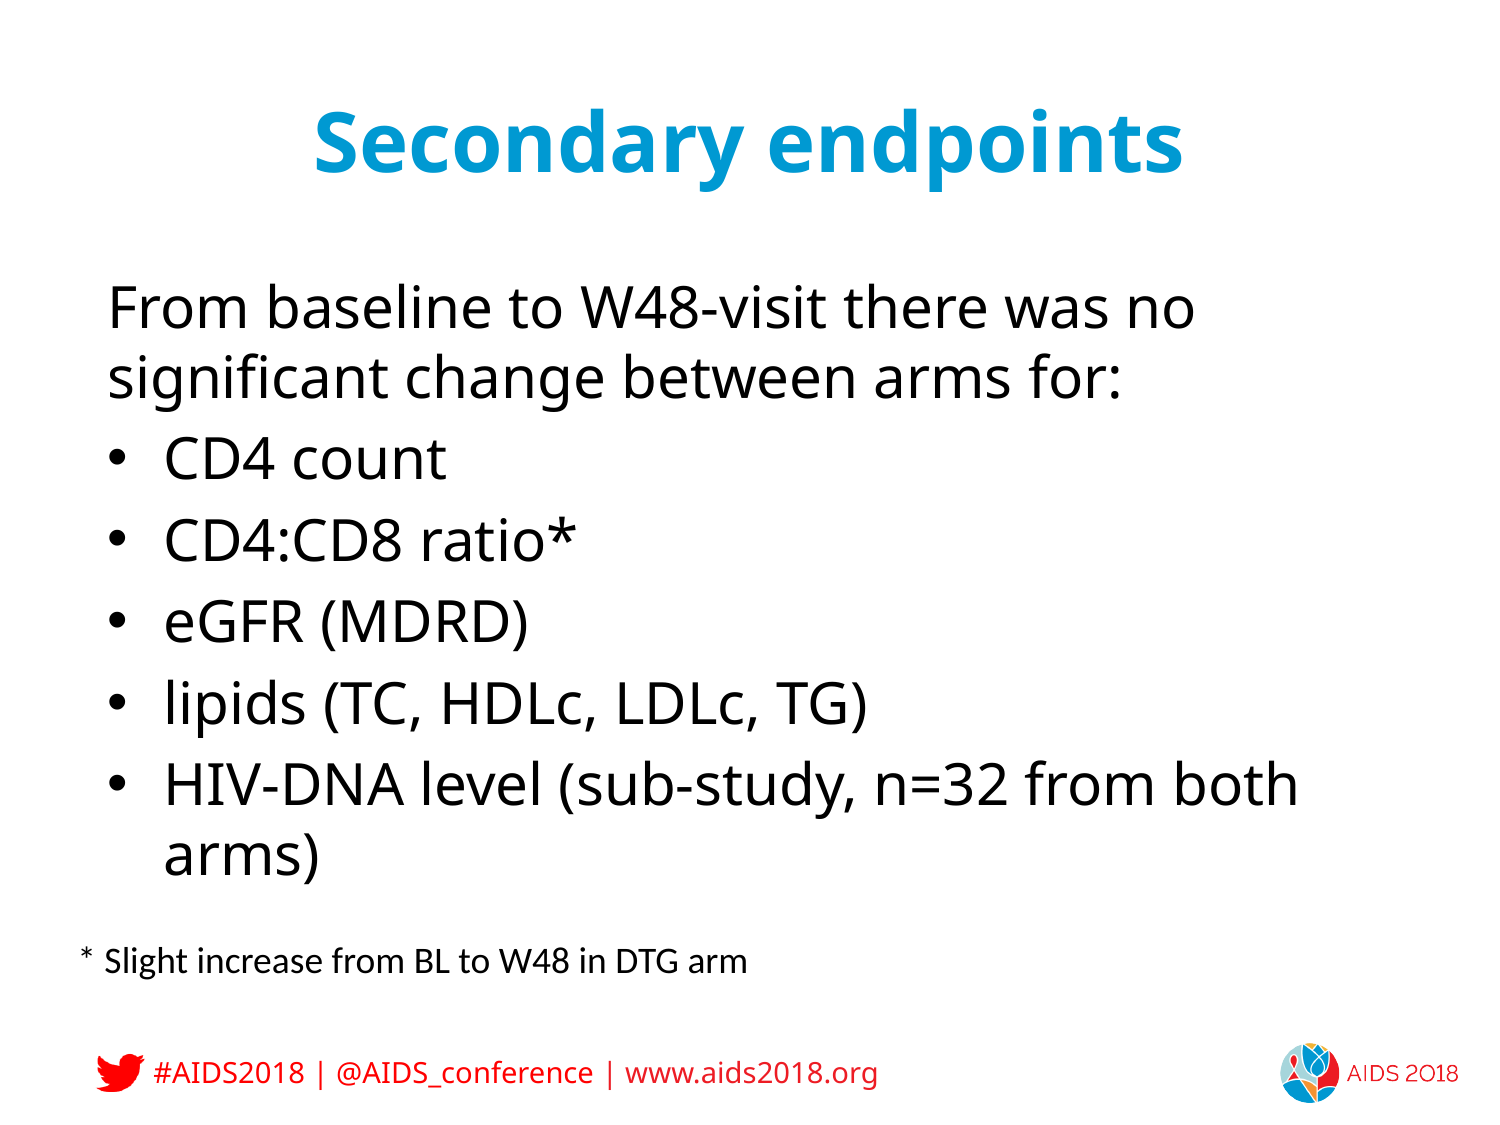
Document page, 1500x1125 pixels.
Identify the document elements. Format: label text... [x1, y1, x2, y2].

text_box * Slight increase from BL to W48 in DTG arm [62, 928, 1408, 989]
picture [1280, 1043, 1458, 1103]
title Secondary endpoints [92, 45, 1408, 233]
picture [92, 1045, 148, 1100]
list From baseline to W48-visit there was no significant change between arms for: CD4 count CD4:CD8 ratio* eGFR (MDRD) lipids (TC, HDLc, LDLc, TG) HIV-DNA level (sub-study, n=32 from both arms) [92, 262, 1428, 1005]
